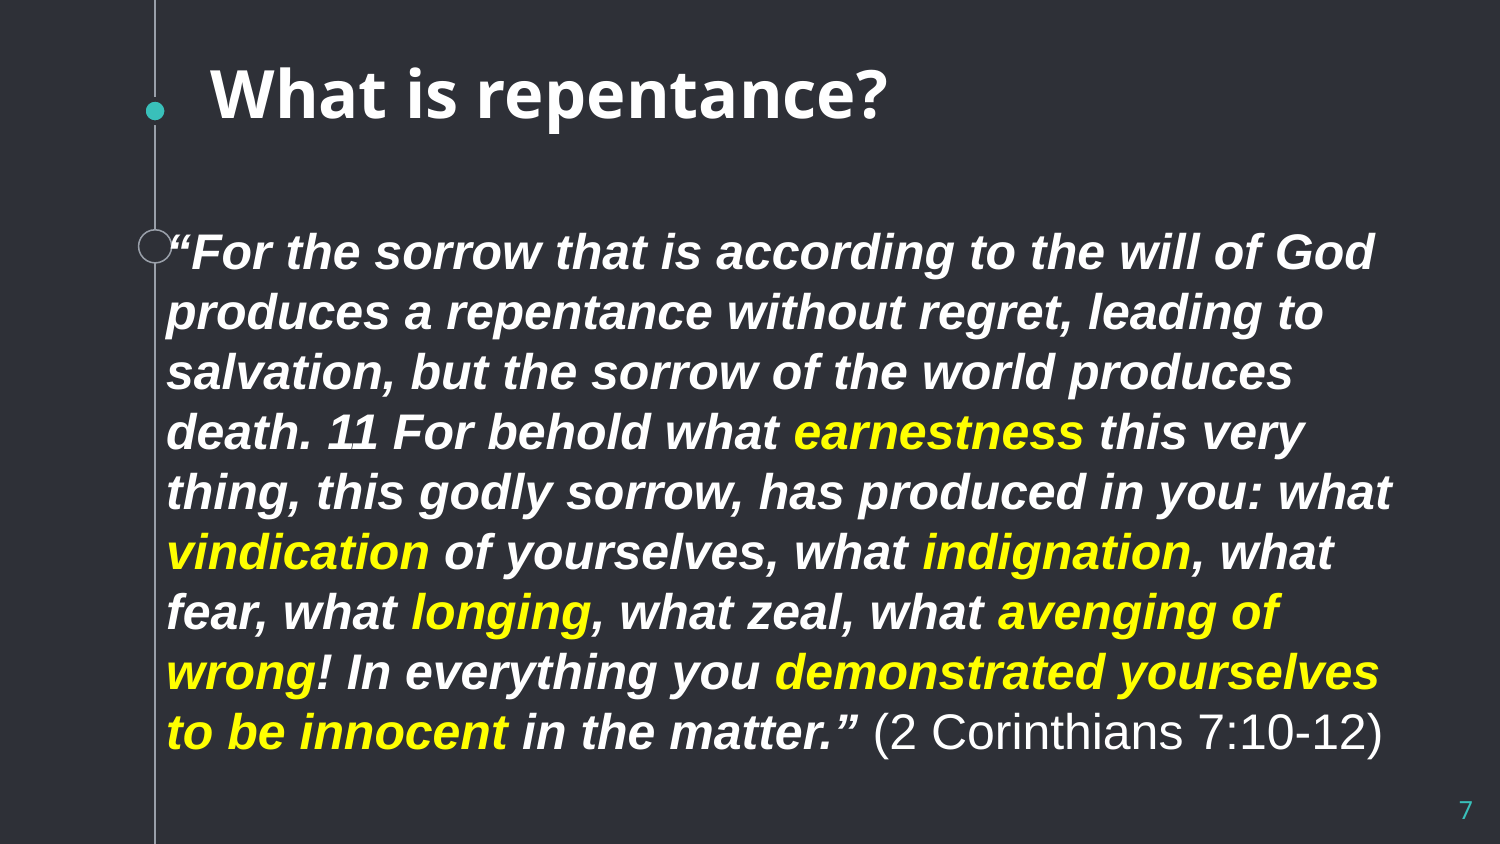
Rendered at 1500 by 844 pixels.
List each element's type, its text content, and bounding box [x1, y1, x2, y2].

slide_number 7 [1398, 779, 1489, 832]
list “For the sorrow that is according to the will of God produces a repentance without regret, leading to salvation, but the sorrow of the world produces death. 11 For behold what earnestness this very thing, this godly sorrow, has produced in you: what vindication of yourselves, what indignation, what fear, what longing, what zeal, what avenging of wrong! In everything you demonstrated yourselves to be innocent in the matter.” (2 Corinthians 7:10-12) [144, 211, 1430, 767]
title What is repentance? [195, 42, 1455, 147]
